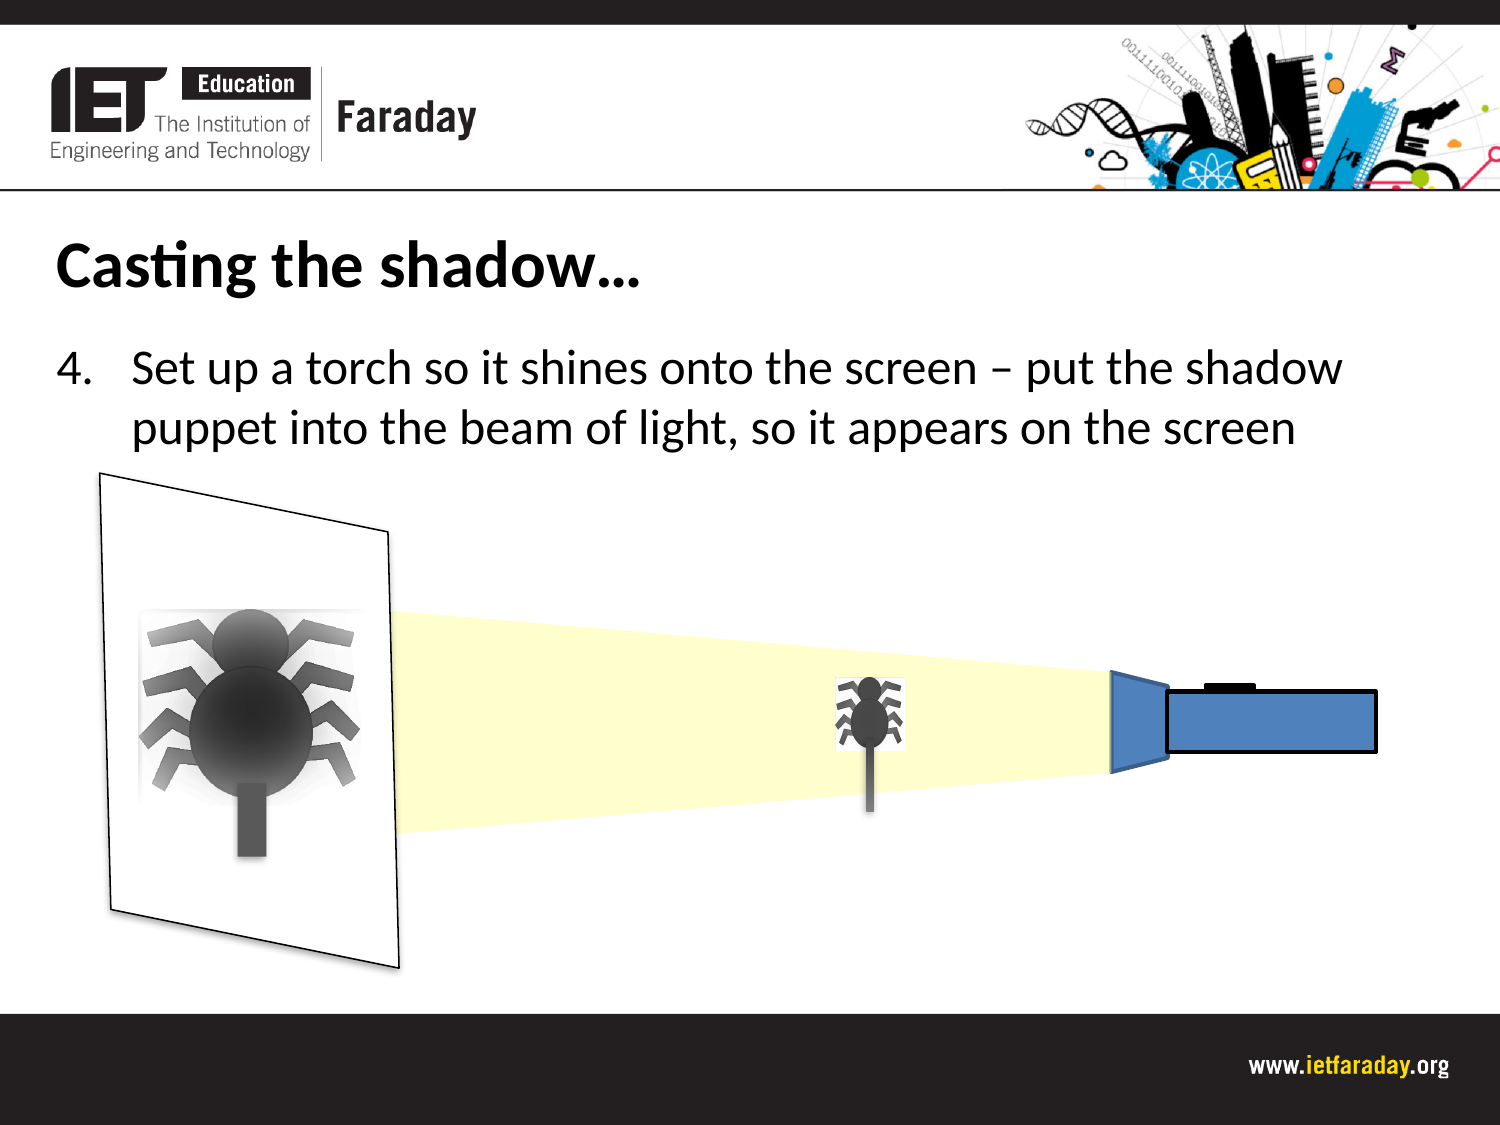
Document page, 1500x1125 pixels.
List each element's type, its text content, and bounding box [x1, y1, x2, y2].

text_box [53, 507, 1377, 934]
text_box Casting the shadow… [41, 212, 1105, 308]
text_box Set up a torch so it shines onto the screen – put the shadow puppet into the beam of light, so it appears on the screen [41, 327, 1388, 463]
picture [0, 0, 1500, 1125]
